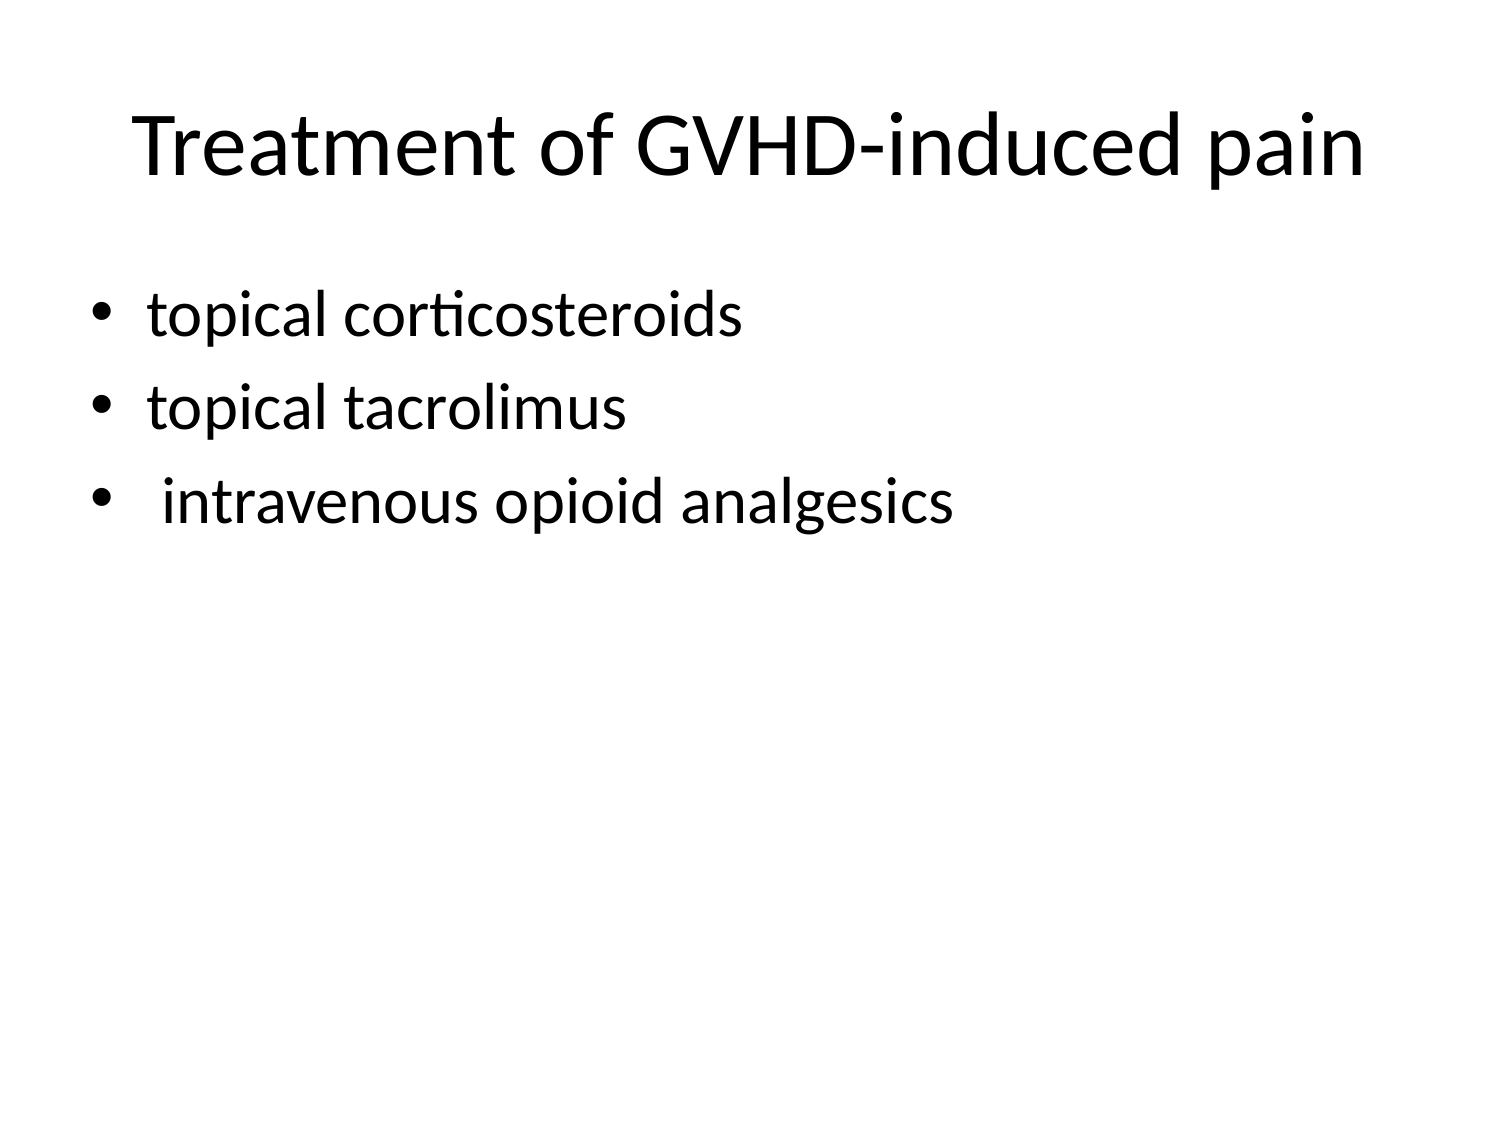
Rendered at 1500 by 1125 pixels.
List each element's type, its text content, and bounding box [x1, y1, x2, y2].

list topical corticosteroids topical tacrolimus intravenous opioid analgesics [75, 262, 1425, 1005]
title Treatment of GVHD-induced pain [75, 45, 1425, 233]
